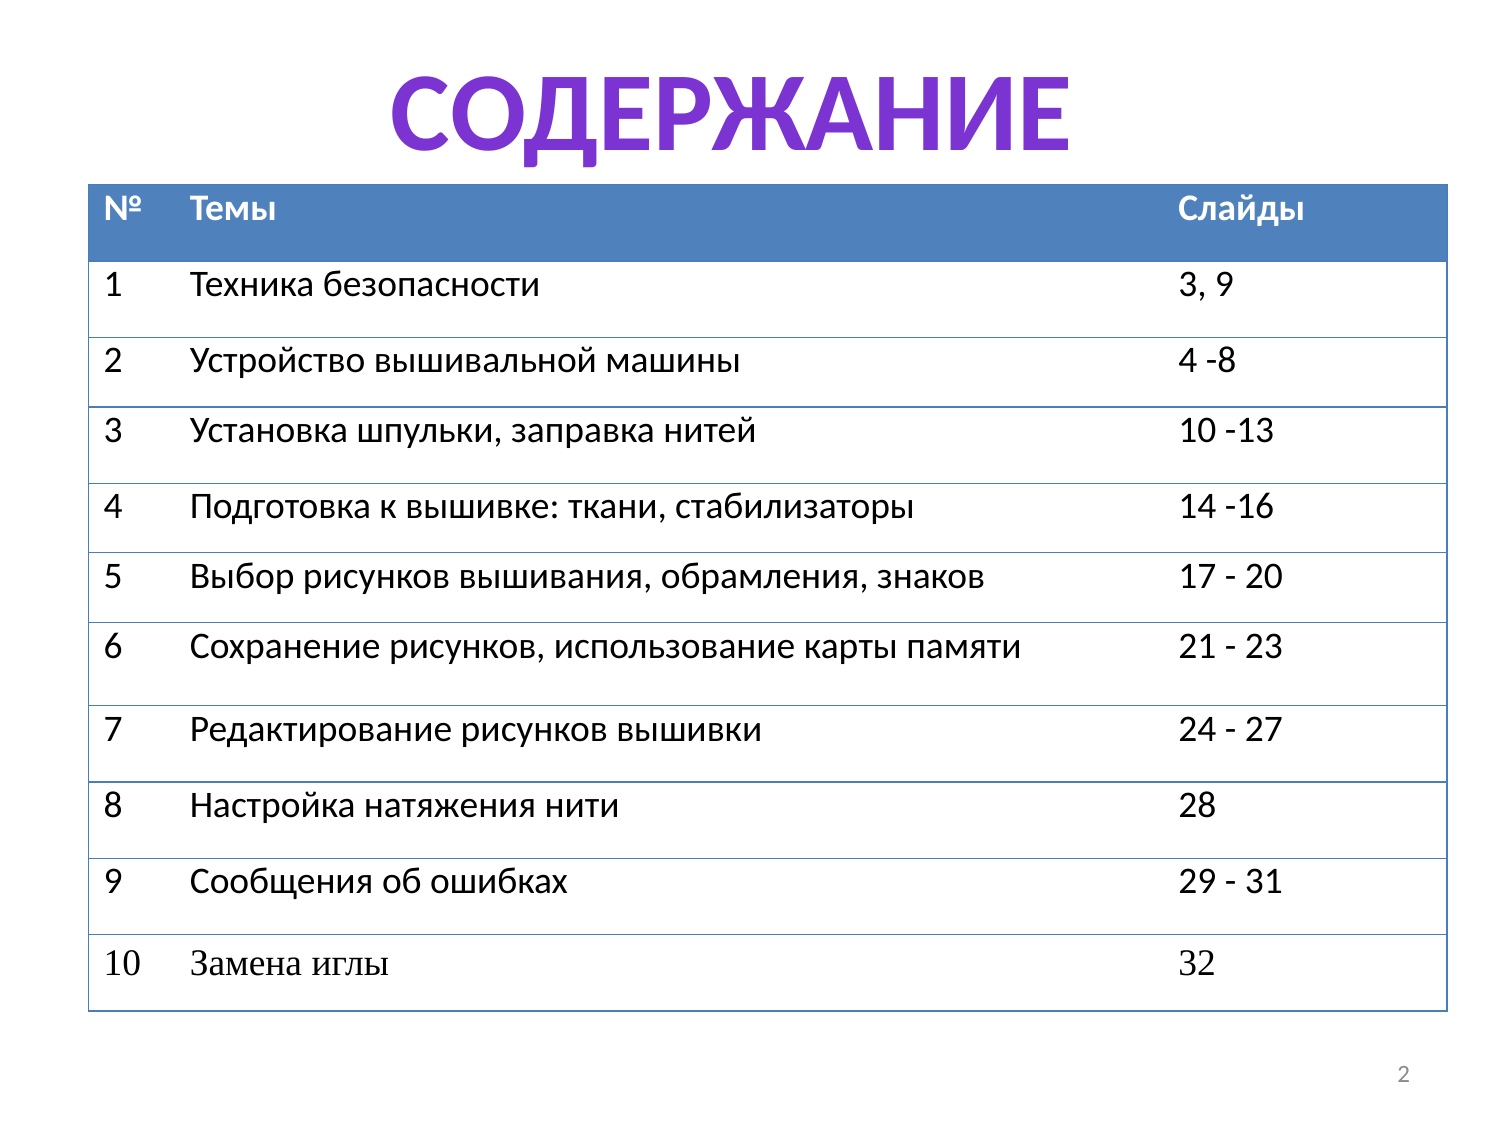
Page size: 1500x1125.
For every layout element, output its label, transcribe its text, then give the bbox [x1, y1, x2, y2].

table_header Слайды [1163, 185, 1446, 260]
table_cell 10 [89, 935, 175, 1010]
table_cell Выбор рисунков вышивания, обрамления, знаков [175, 553, 1163, 622]
table_cell 8 [89, 783, 175, 858]
table_cell 9 [89, 859, 175, 934]
table_cell 24 - 27 [1163, 706, 1446, 781]
table_cell Замена иглы [175, 935, 1163, 1010]
table_cell 28 [1163, 783, 1446, 858]
table_cell 1 [89, 262, 175, 337]
table_cell 32 [1163, 935, 1446, 1010]
table_cell 2 [89, 338, 175, 406]
table_cell 3 [89, 408, 175, 483]
table_cell Настройка натяжения нити [175, 783, 1163, 858]
table_header № [89, 185, 175, 260]
table_cell Сохранение рисунков, использование карты памяти [175, 623, 1163, 705]
table_cell Редактирование рисунков вышивки [175, 706, 1163, 781]
table_cell 4 [89, 484, 175, 552]
table_cell 29 - 31 [1163, 859, 1446, 934]
table_cell 10 -13 [1163, 408, 1446, 483]
table_cell 7 [89, 706, 175, 781]
table_cell 5 [89, 553, 175, 622]
table_header Темы [175, 185, 1163, 260]
table_cell 21 - 23 [1163, 623, 1446, 705]
table_cell 6 [89, 623, 175, 705]
table_cell Техника безопасности [175, 262, 1163, 337]
table_cell Установка шпульки, заправка нитей [175, 408, 1163, 483]
table_cell Подготовка к вышивке: ткани, стабилизаторы [175, 484, 1163, 552]
text_box содержание [375, 30, 1089, 181]
table_cell 3, 9 [1163, 262, 1446, 337]
table_cell 4 -8 [1163, 338, 1446, 406]
table_cell 17 - 20 [1163, 553, 1446, 622]
slide_number 2 [1074, 1042, 1425, 1103]
table_cell 14 -16 [1163, 484, 1446, 552]
table_cell Устройство вышивальной машины [175, 338, 1163, 406]
table_cell Сообщения об ошибках [175, 859, 1163, 934]
